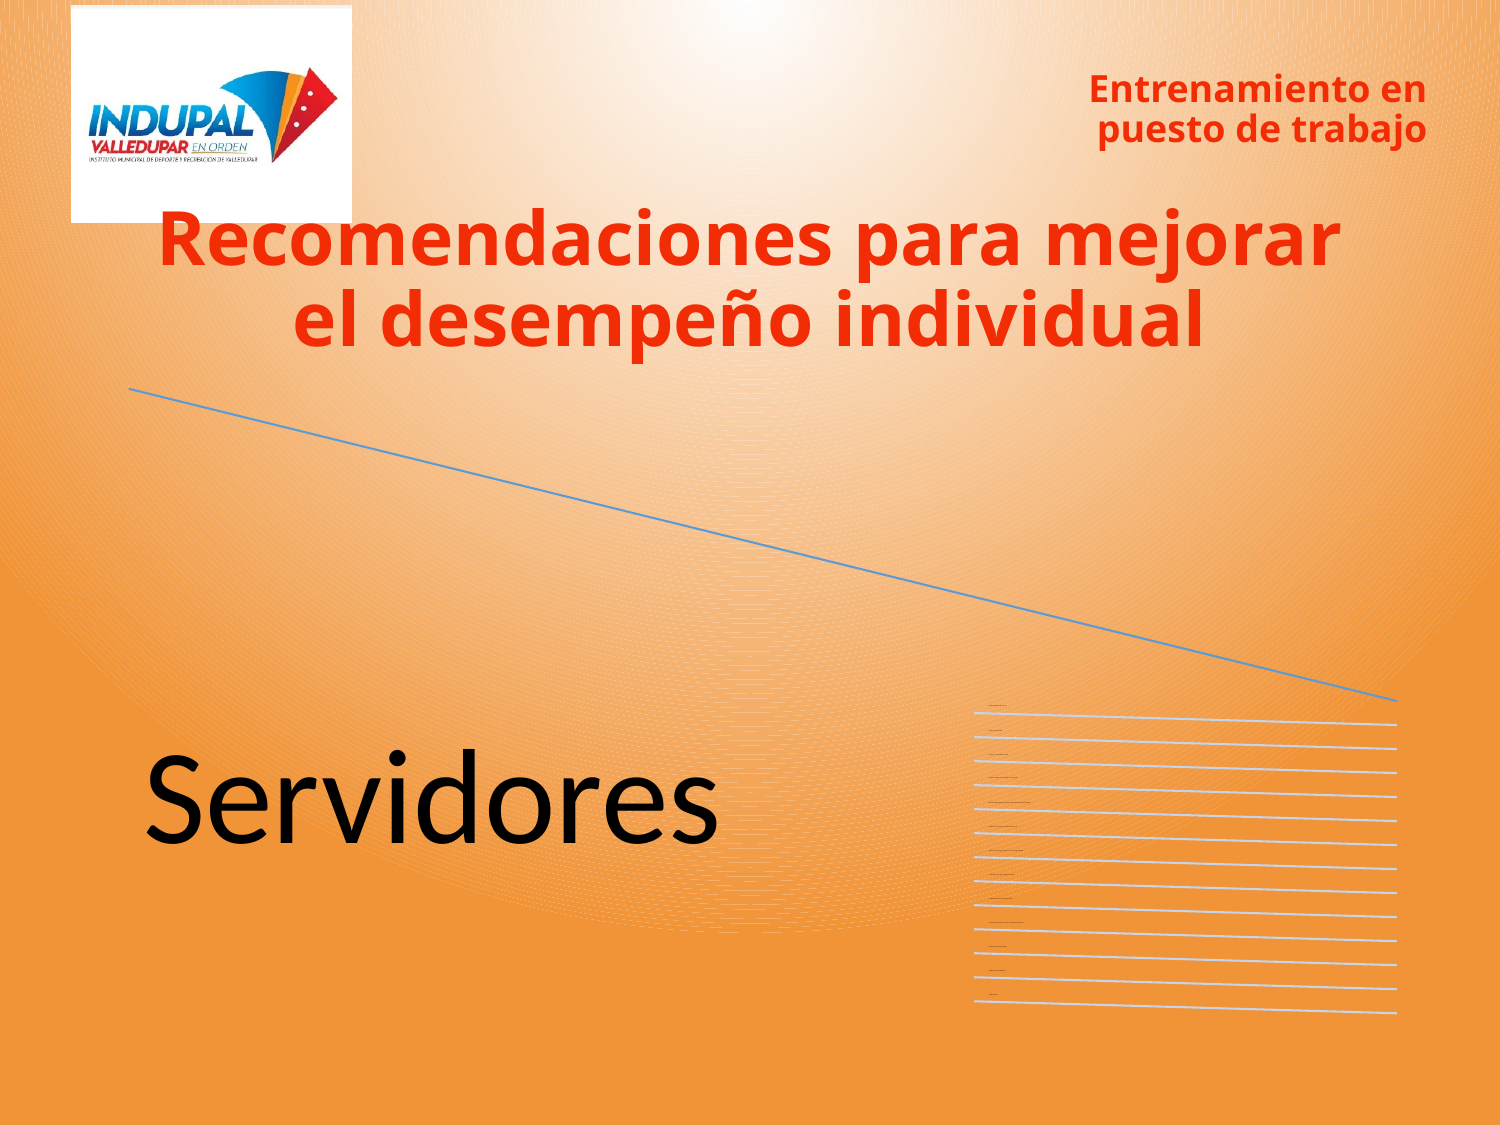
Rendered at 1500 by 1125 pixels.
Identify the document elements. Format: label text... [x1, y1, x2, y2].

text_box Entrenamiento en puesto de trabajo [352, 28, 1443, 192]
title Recomendaciones para mejorar el desempeño individual [103, 202, 1397, 362]
picture [71, 5, 352, 223]
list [128, 388, 1397, 1014]
